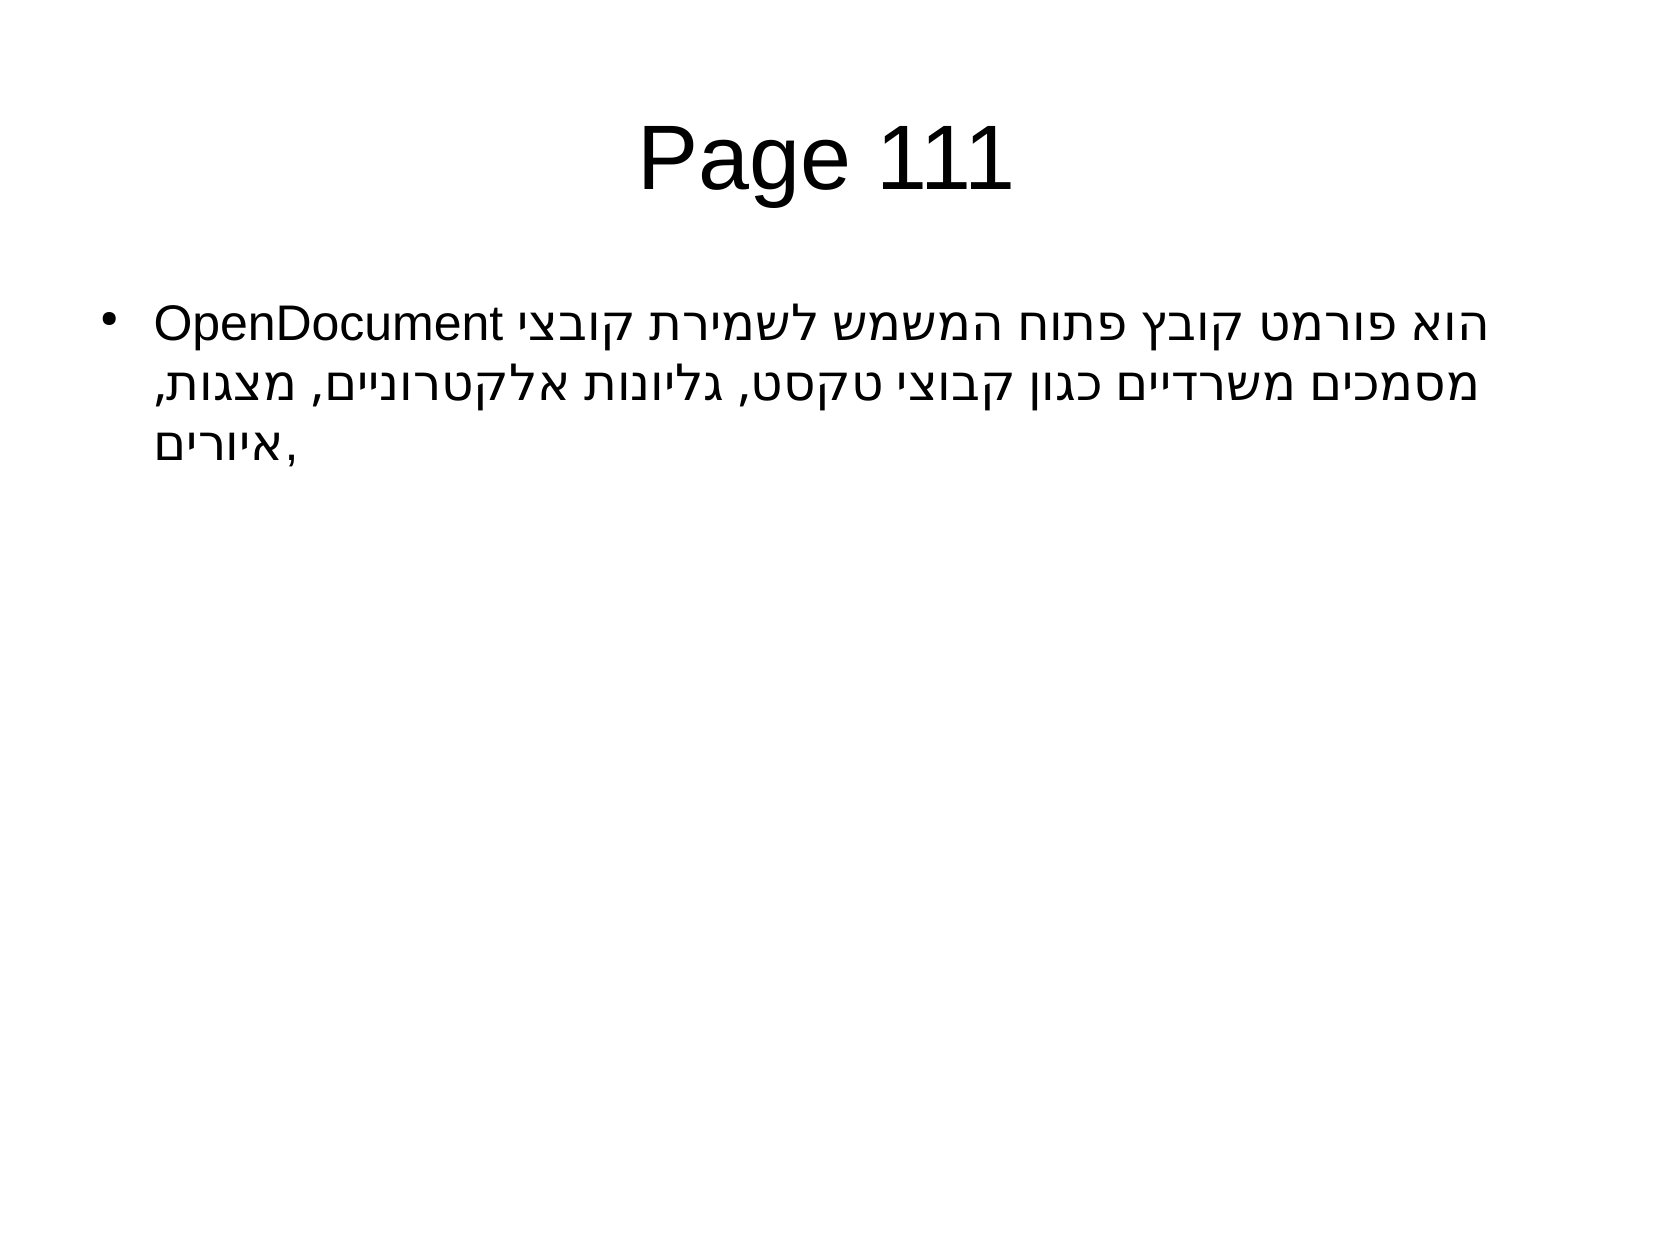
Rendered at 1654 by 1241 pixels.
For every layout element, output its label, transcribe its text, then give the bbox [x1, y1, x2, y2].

title Page 111 [82, 49, 1571, 257]
list OpenDocument הוא פורמט קובץ פתוח המשמש לשמירת קובצי מסמכים משרדיים כגון קבוצי טקסט, גליונות אלקטרוניים, מצגות, איורים, [82, 290, 1571, 1109]
